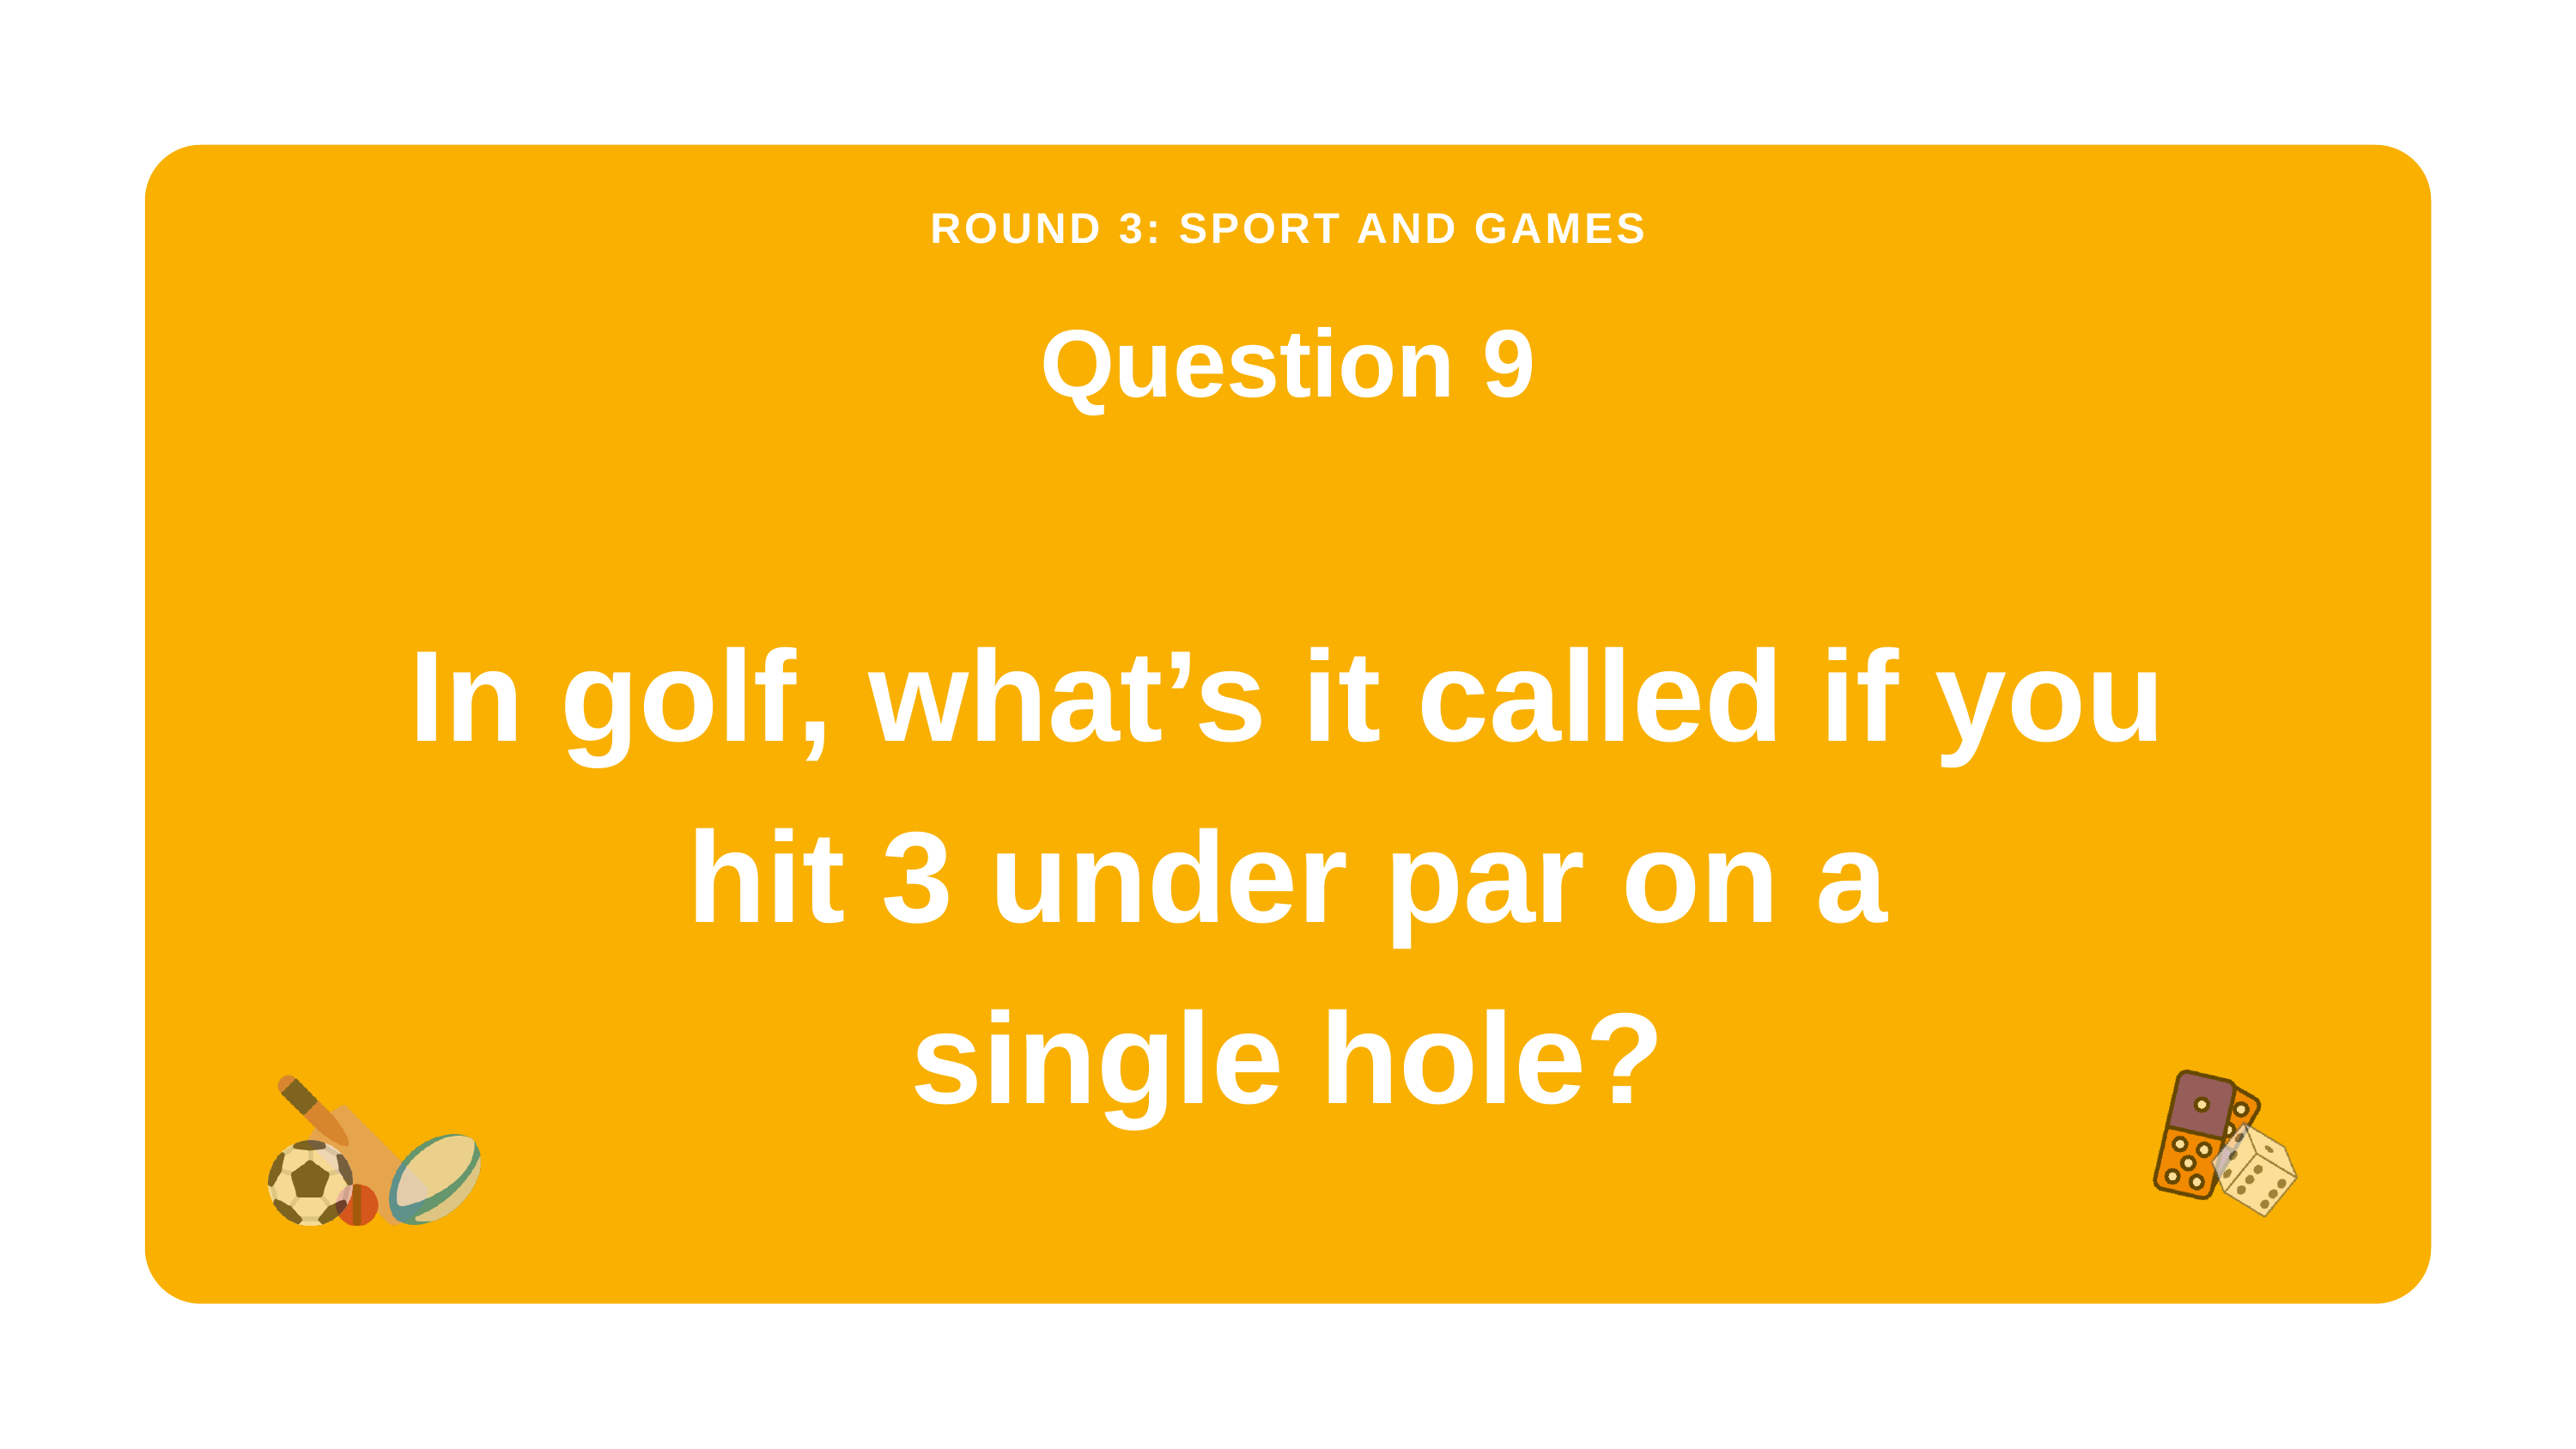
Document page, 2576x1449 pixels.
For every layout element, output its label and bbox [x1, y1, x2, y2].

text_box [144, 144, 2432, 1304]
text_box [2129, 1075, 2320, 1224]
text_box [268, 1073, 481, 1226]
